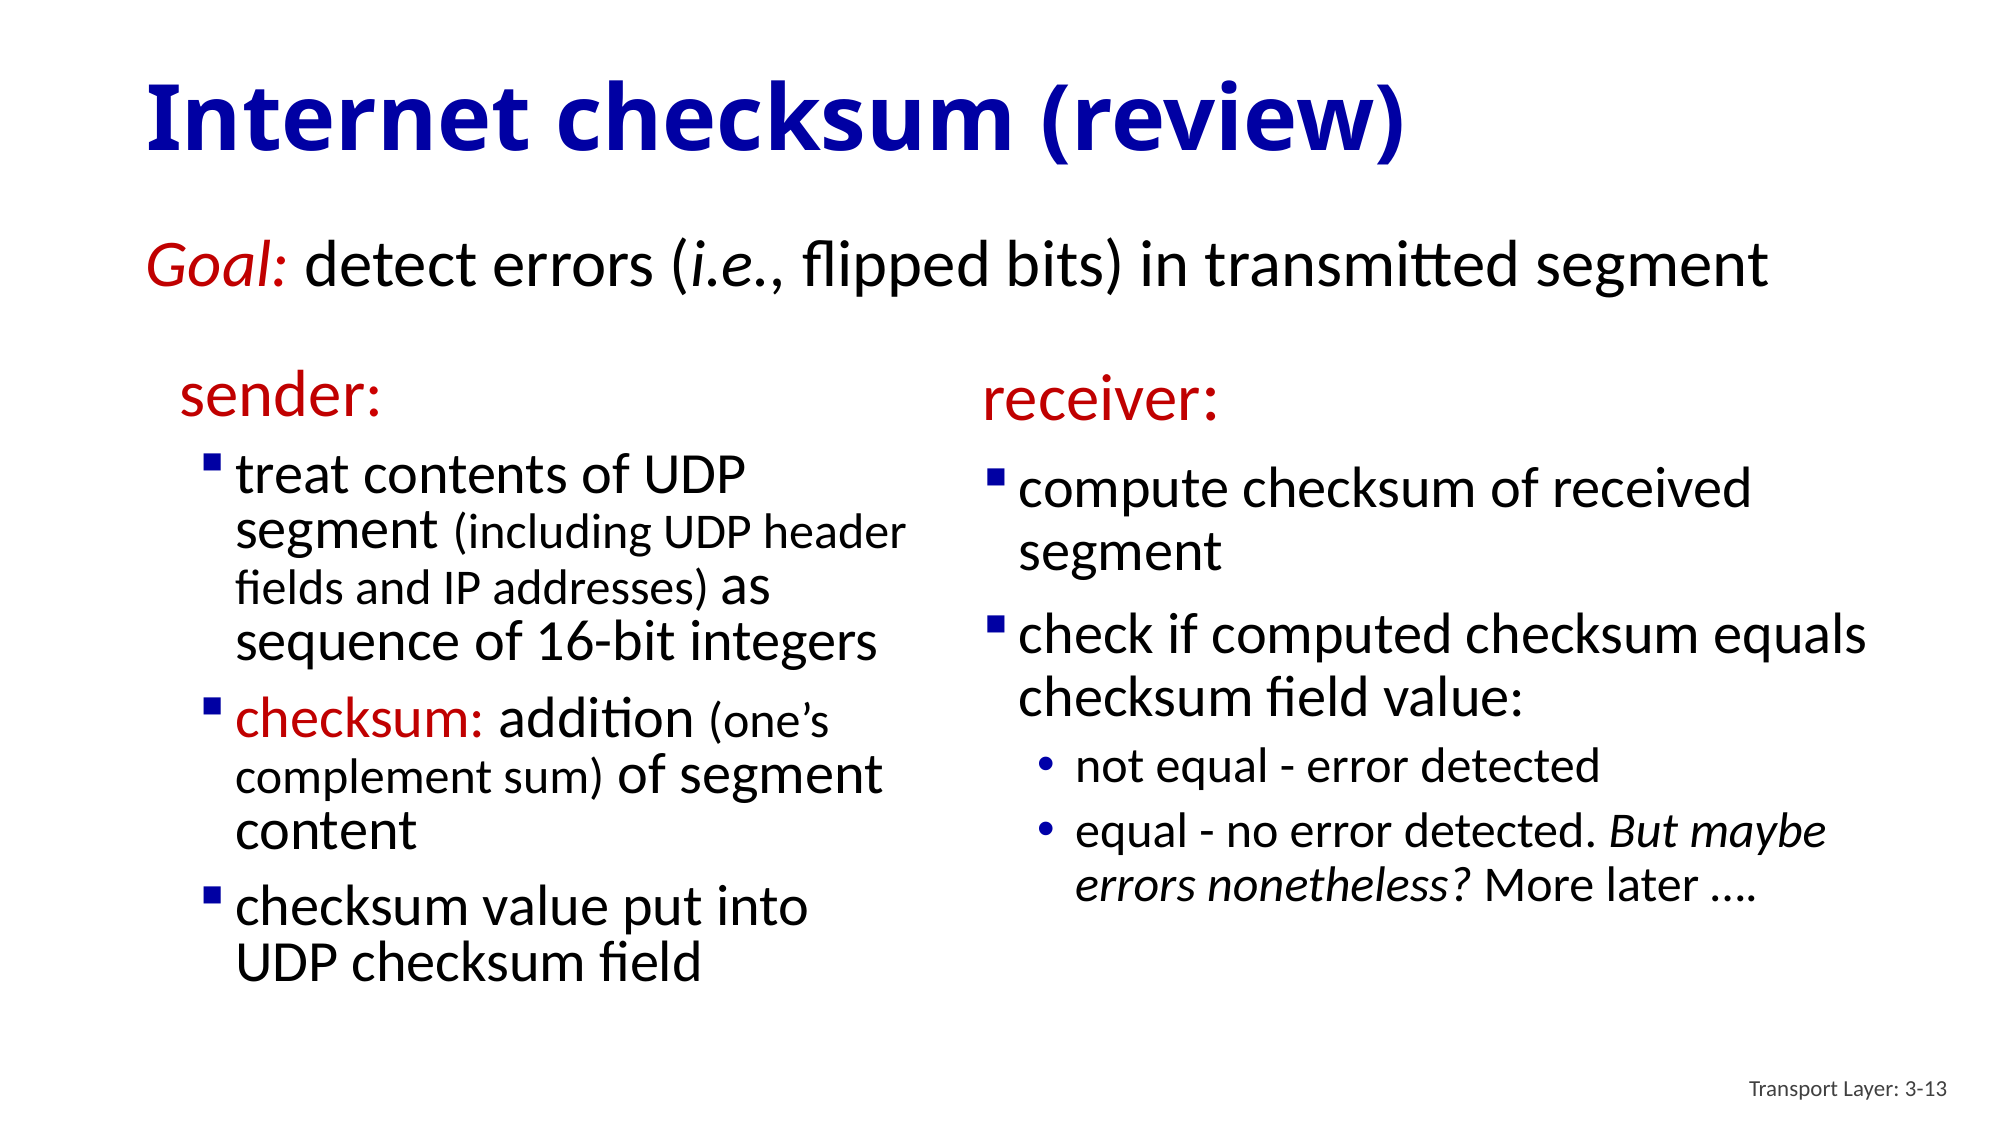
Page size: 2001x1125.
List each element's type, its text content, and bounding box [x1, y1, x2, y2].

slide_number Transport Layer: 3-13 [1512, 1056, 1963, 1117]
text_box Goal: detect errors (i.e., flipped bits) in transmitted segment [131, 224, 1952, 364]
text_box sender: treat contents of UDP segment (including UDP header fields and IP addresses) as sequence of 16-bit integers checksum: addition (one’s complement sum) of segment content checksum value put into UDP checksum field [162, 364, 928, 1099]
title Internet checksum (review) [131, 47, 1952, 195]
text_box receiver: compute checksum of received segment check if computed checksum equals checksum field value: not equal - error detected equal - no error detected. But maybe errors nonetheless? More later …. [946, 364, 1886, 1020]
